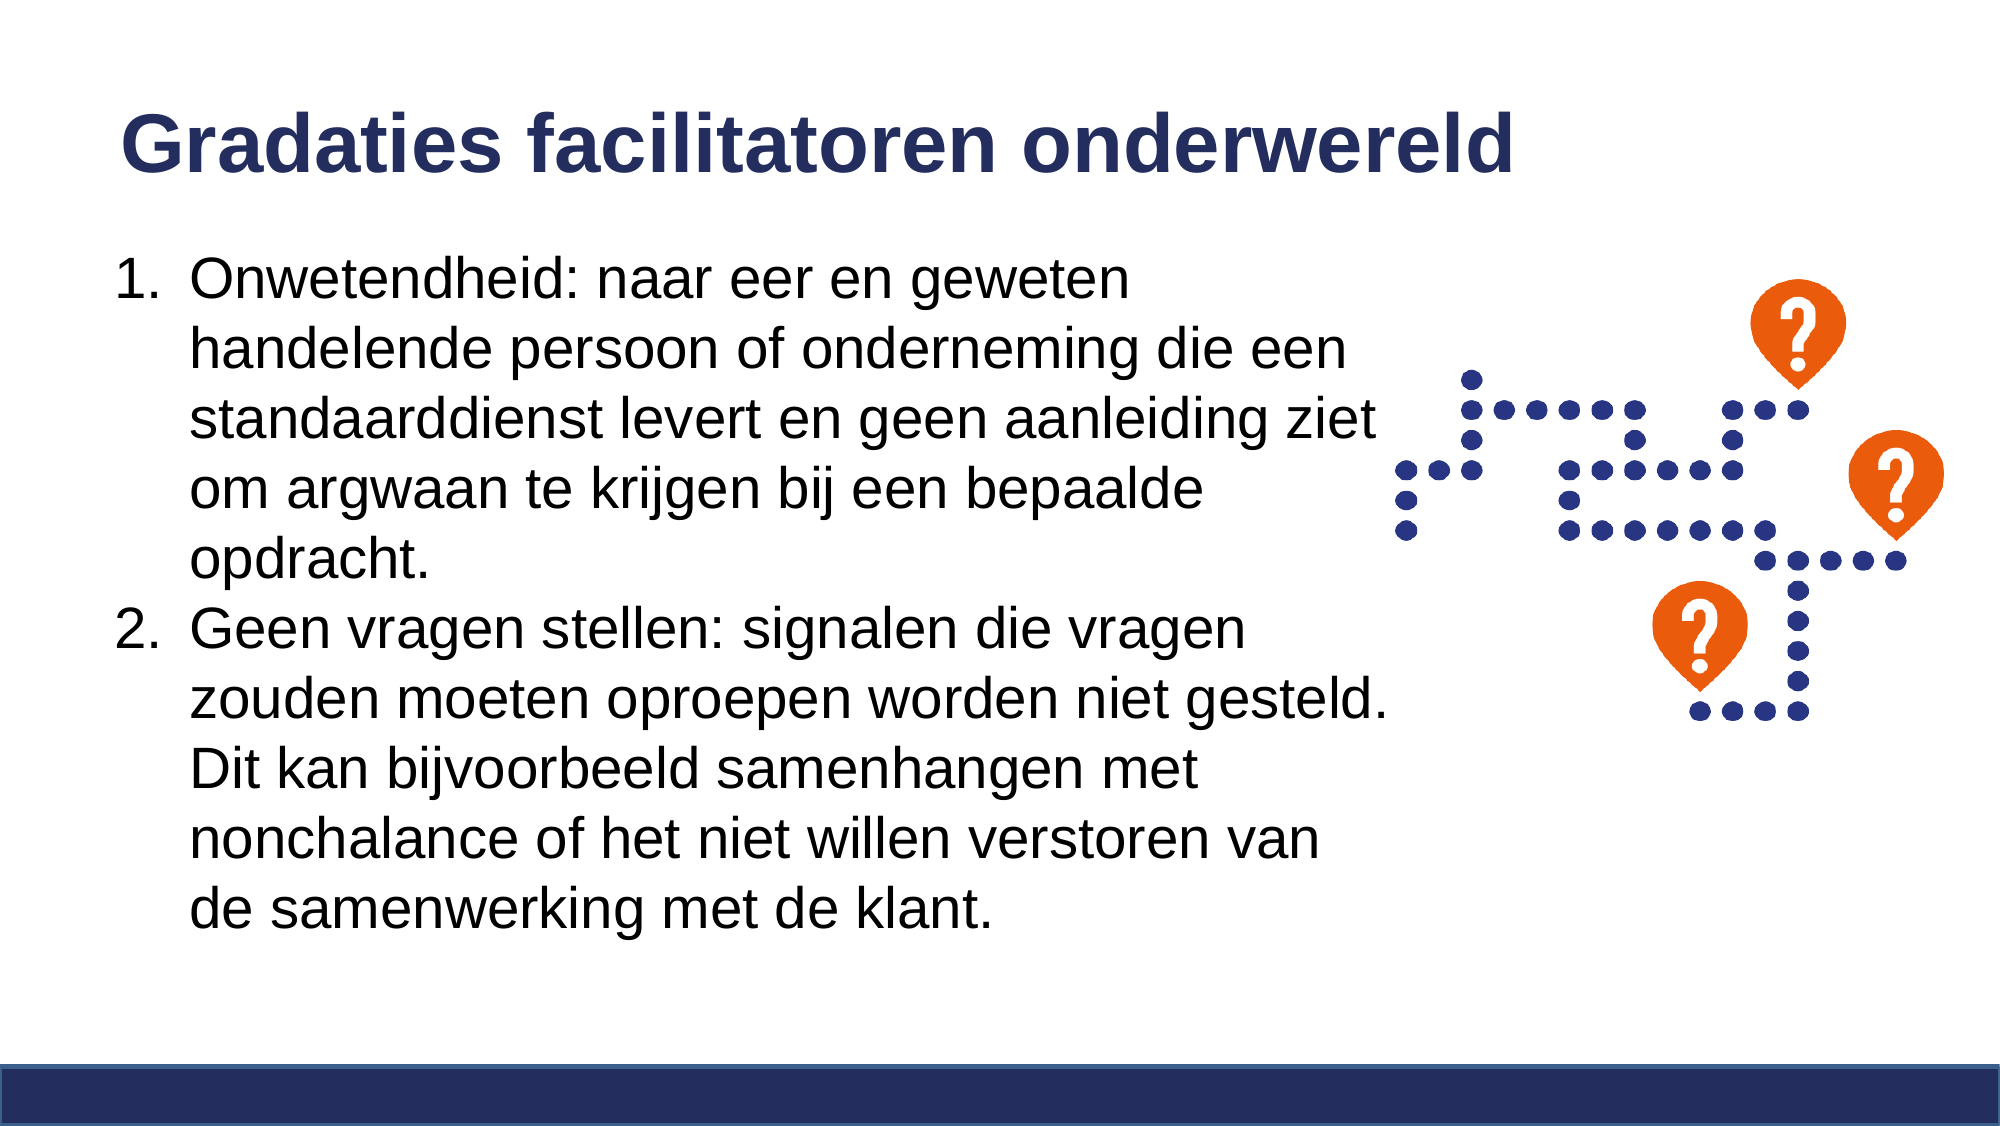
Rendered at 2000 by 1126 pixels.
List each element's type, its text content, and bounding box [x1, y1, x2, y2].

text_box [0, 1064, 2000, 1126]
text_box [373, 89, 1944, 721]
title Gradaties facilitatoren onderwereld [99, 45, 1900, 232]
text_box Onwetendheid: naar eer en geweten handelende persoon of onderneming die een standaarddienst levert en geen aanleiding ziet om argwaan te krijgen bij een bepaalde opdracht. Geen vragen stellen: signalen die vragen zouden moeten oproepen worden niet gesteld. Dit kan bijvoorbeeld samenhangen met nonchalance of het niet willen verstoren van de samenwerking met de klant. [99, 232, 1414, 998]
